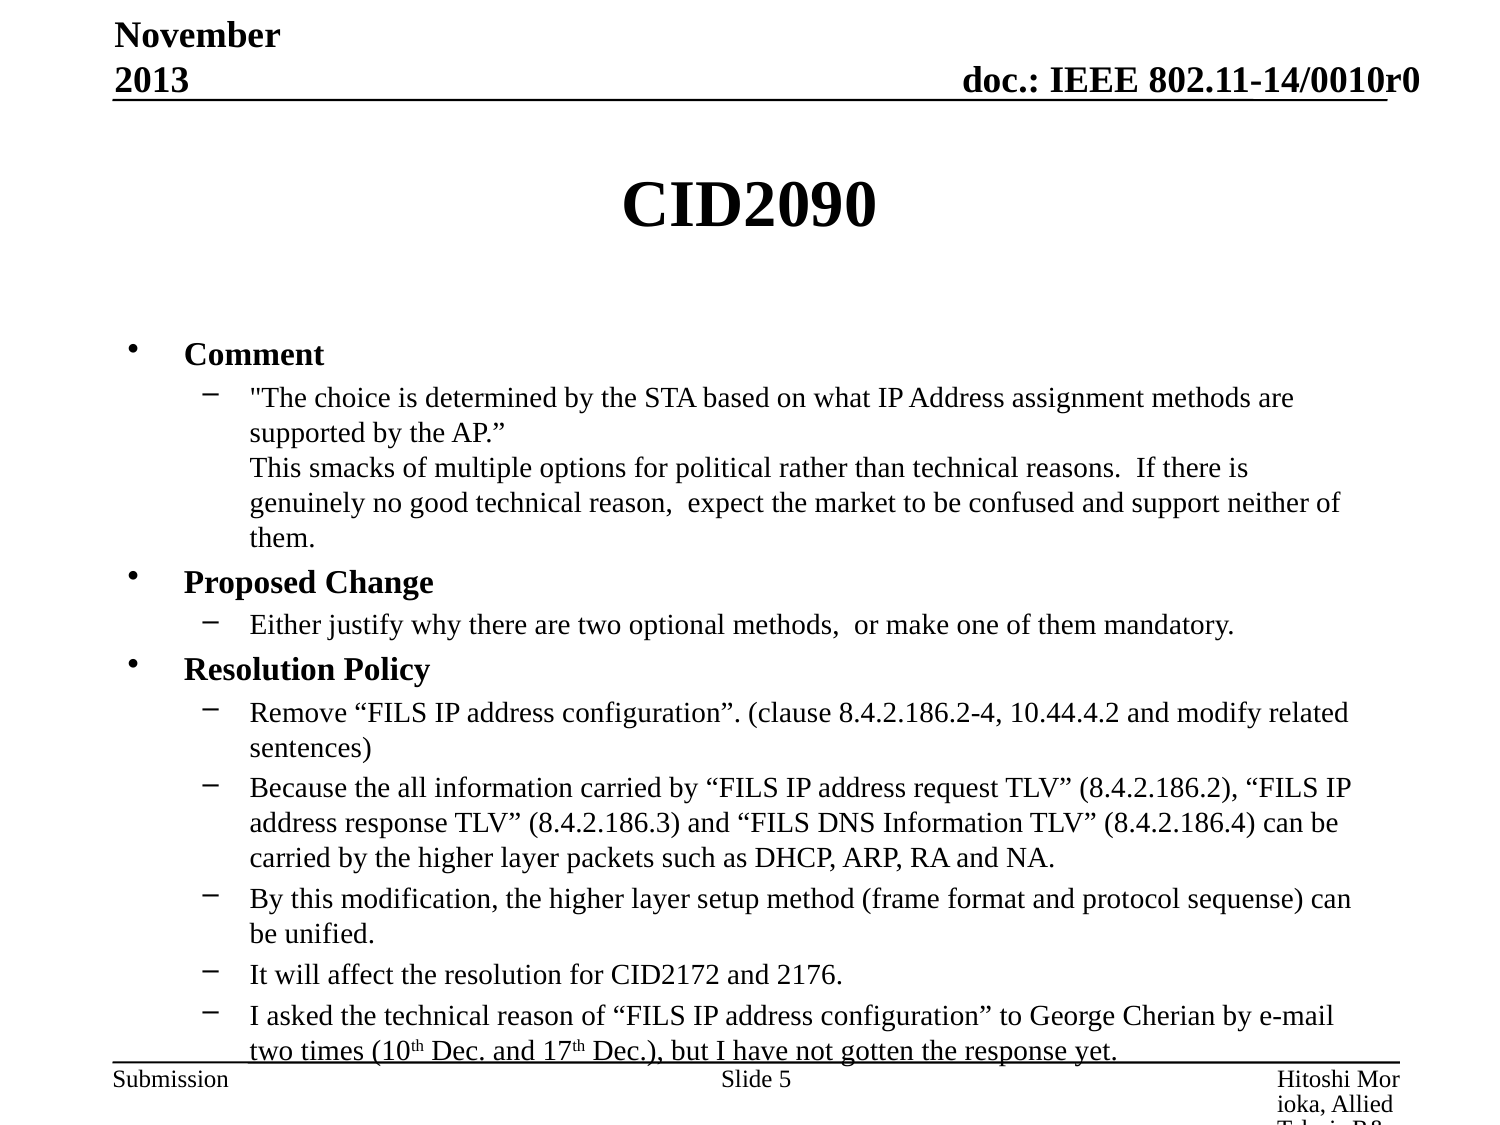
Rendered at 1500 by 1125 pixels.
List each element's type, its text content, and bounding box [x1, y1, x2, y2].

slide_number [114, 54, 335, 101]
slide_number Slide 5 [712, 1061, 800, 1093]
title CID2090 [112, 112, 1388, 288]
footer Hitoshi Morioka, Allied Telesis R&D Center [1276, 1061, 1402, 1093]
list Comment "The choice is determined by the STA based on what IP Address assignment methods are supported by the AP.” This smacks of multiple options for political rather than technical reasons. If there is genuinely no good technical reason, expect the market to be confused and support neither of them. Proposed Change Either justify why there are two optional methods, or make one of them mandatory. Resolution Policy Remove “FILS IP address configuration”. (clause 8.4.2.186.2-4, 10.44.4.2 and modify related sentences) Because the all information carried by “FILS IP address request TLV” (8.4.2.186.2), “FILS IP address response TLV” (8.4.2.186.3) and “FILS DNS Information TLV” (8.4.2.186.4) can be carried by the higher layer packets such as DHCP, ARP, RA and NA. By this modification, the higher layer setup method (frame format and protocol sequense) can be unified. It will affect the resolution for CID2172 and 2176. I asked the technical reason of “FILS IP address configuration” to George Cherian by e-mail two times (10th Dec. and 17th Dec.), but I have not gotten the response yet. [112, 324, 1388, 1001]
